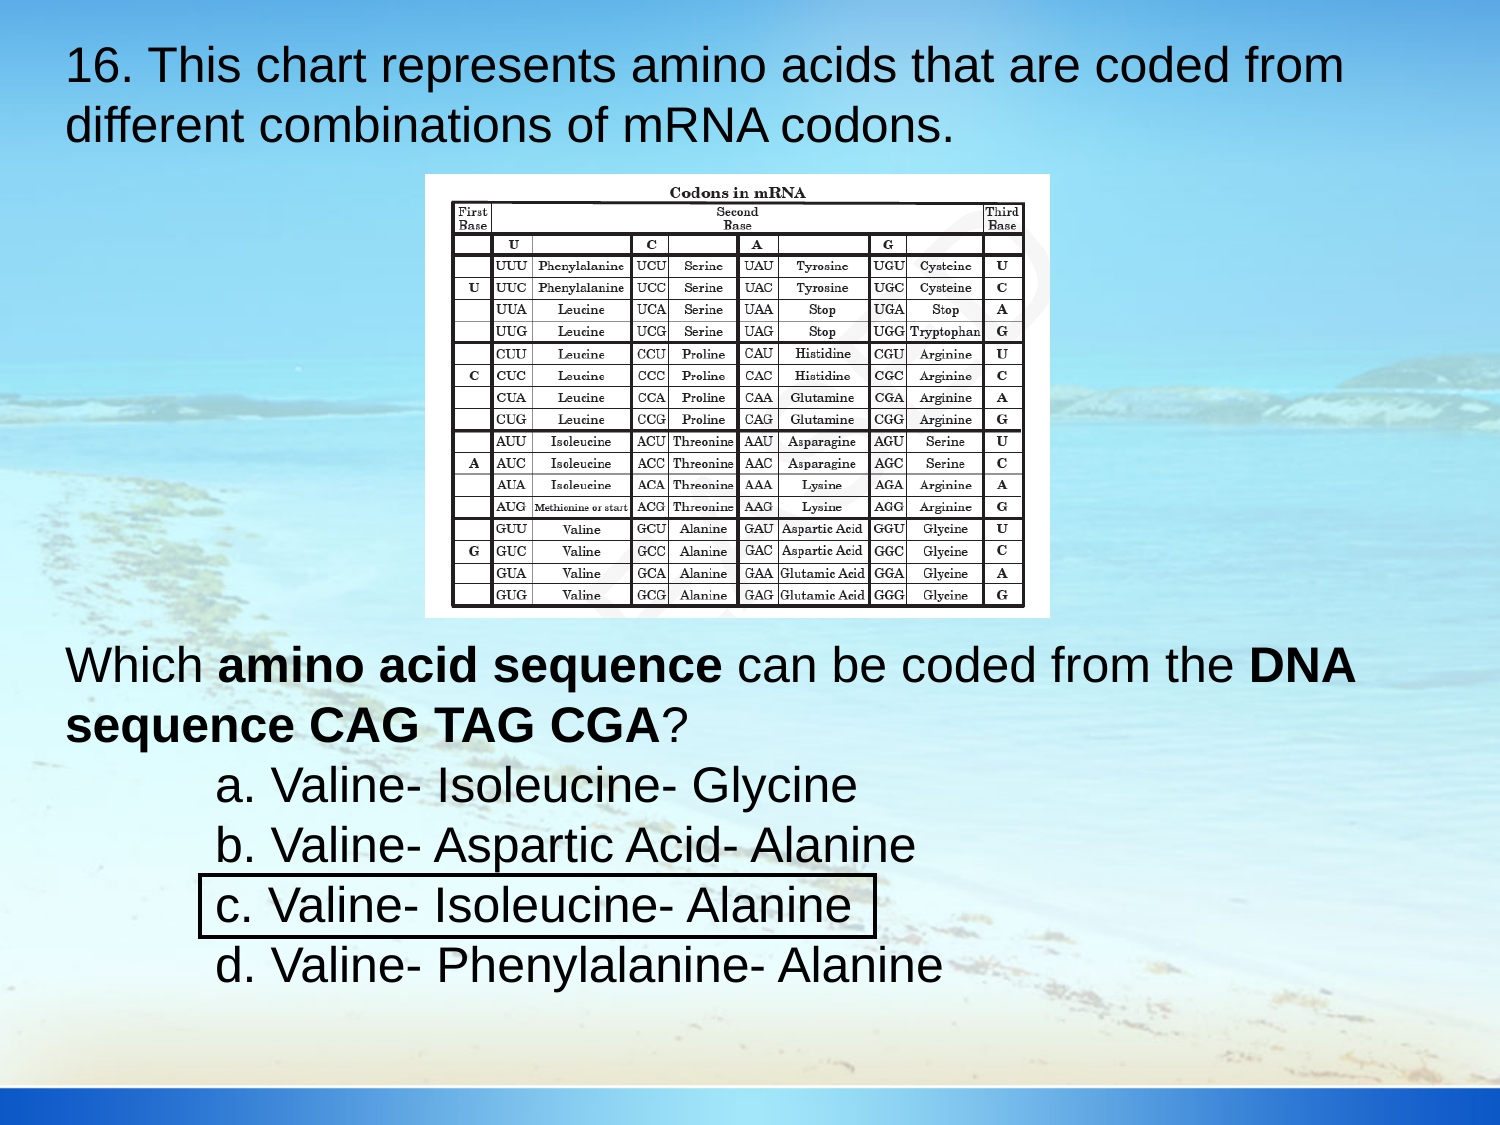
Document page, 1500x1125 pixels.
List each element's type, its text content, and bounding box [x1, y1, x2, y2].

picture [0, 0, 1500, 1125]
text_box [199, 874, 875, 938]
text_box 16. This chart represents amino acids that are coded from different combinations of mRNA codons. Which amino acid sequence can be coded from the DNA sequence CAG TAG CGA? a. Valine- Isoleucine- Glycine b. Valine- Aspartic Acid- Alanine c. Valine- Isoleucine- Alanine d. Valine- Phenylalanine- Alanine [49, 19, 1463, 1005]
